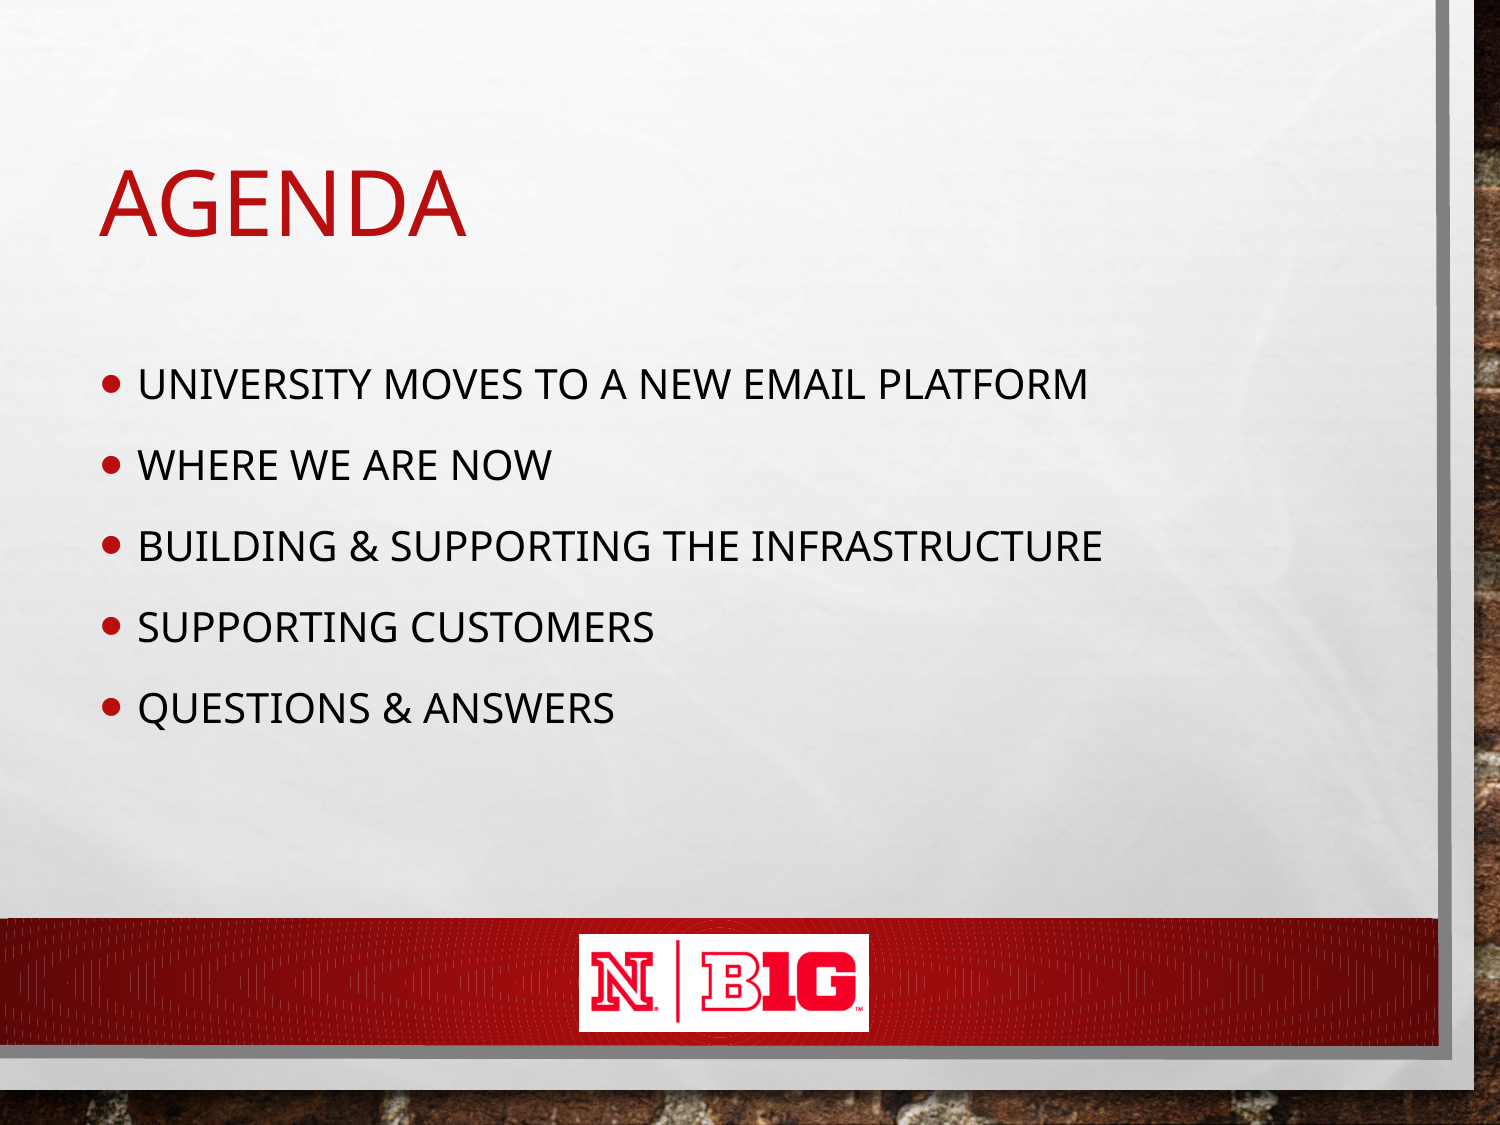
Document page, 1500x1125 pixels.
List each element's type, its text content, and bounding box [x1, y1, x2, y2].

picture [579, 934, 869, 1032]
list University moves to a new email platform Where we are now Building & supporting the Infrastructure supporting customers Questions & Answers [84, 268, 1364, 812]
title Agenda [84, 112, 1364, 268]
picture [0, 0, 1500, 1125]
